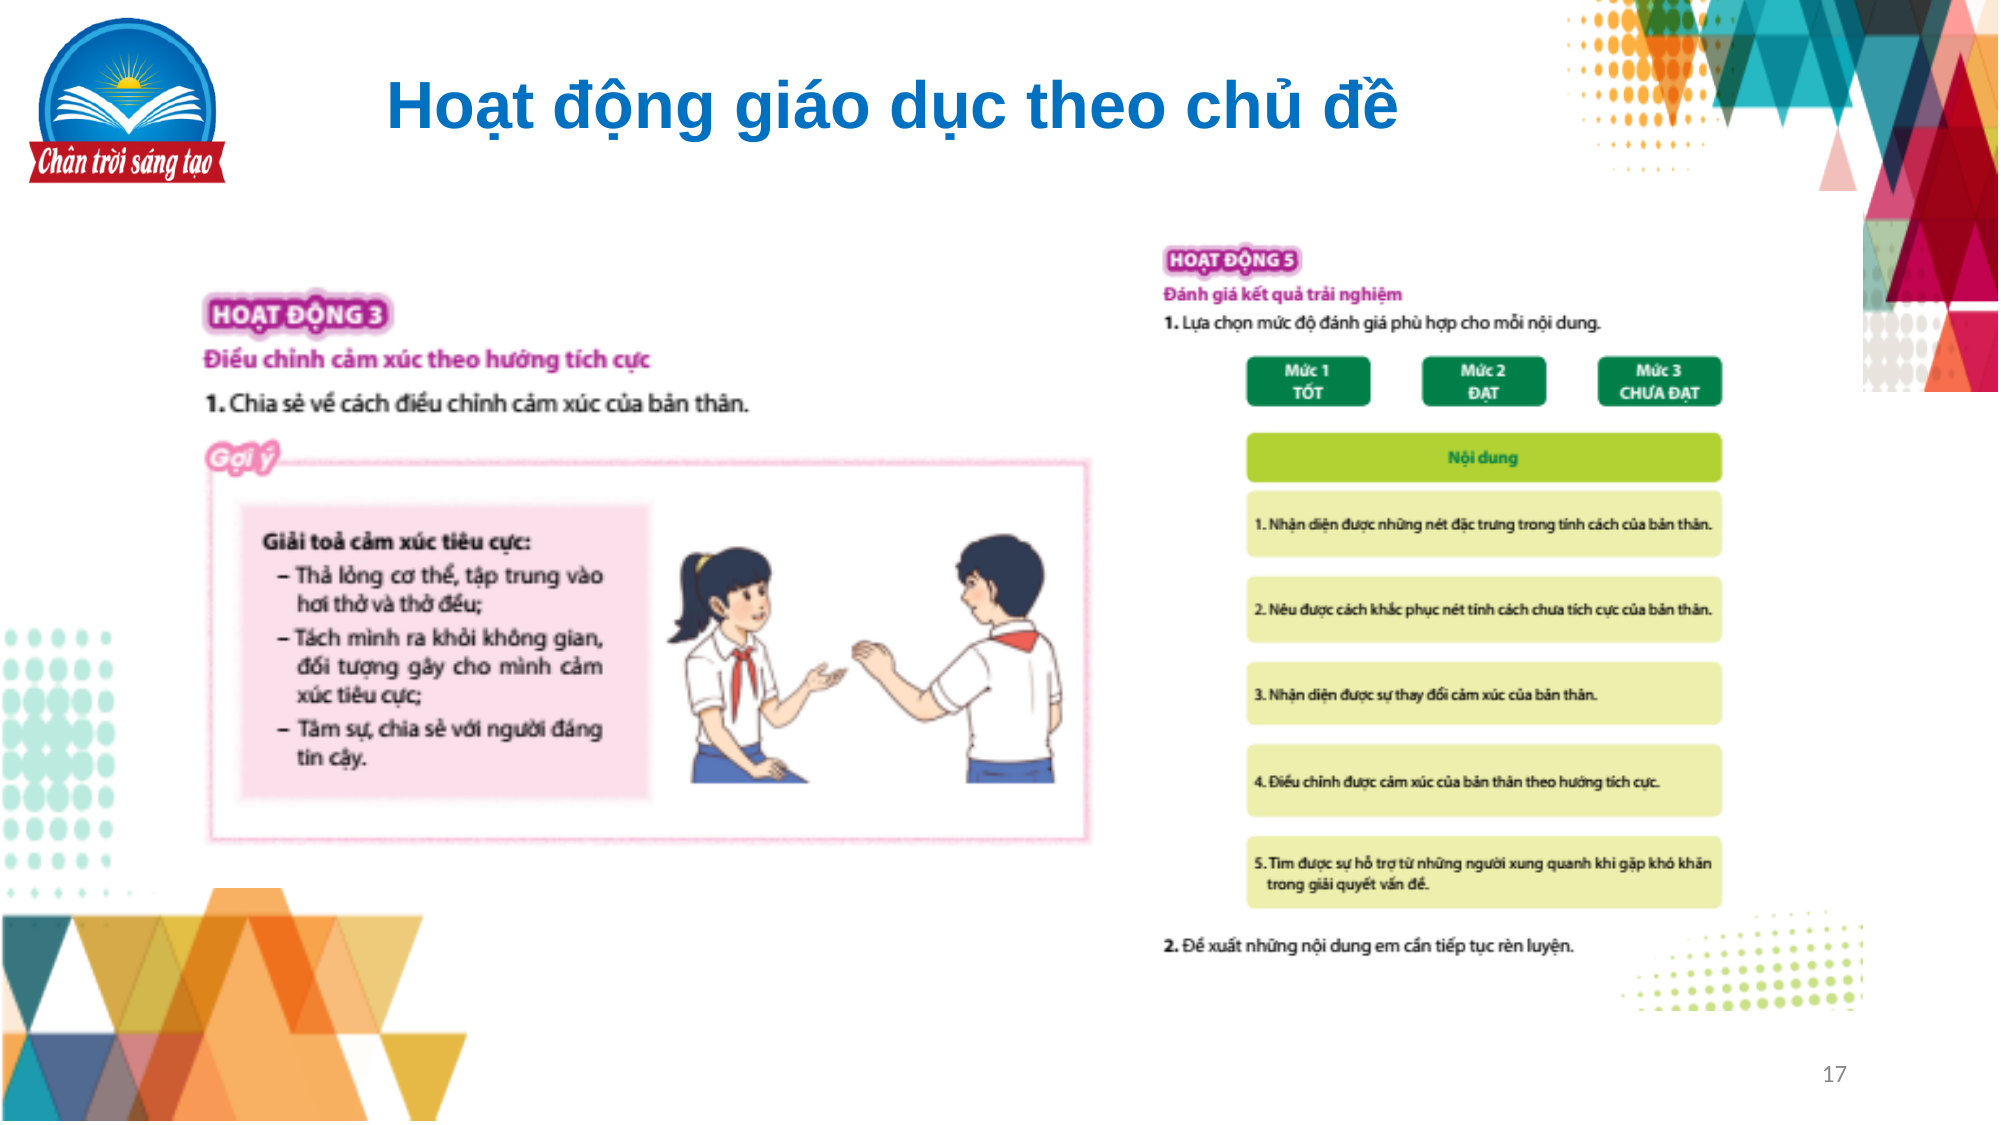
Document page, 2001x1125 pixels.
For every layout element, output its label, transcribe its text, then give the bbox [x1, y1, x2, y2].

title Hoạt động giáo dục theo chủ đề [371, 10, 1501, 151]
slide_number 17 [1412, 1042, 1863, 1103]
picture [9, 4, 243, 201]
picture [1125, 0, 1998, 1011]
picture [0, 249, 1115, 1121]
